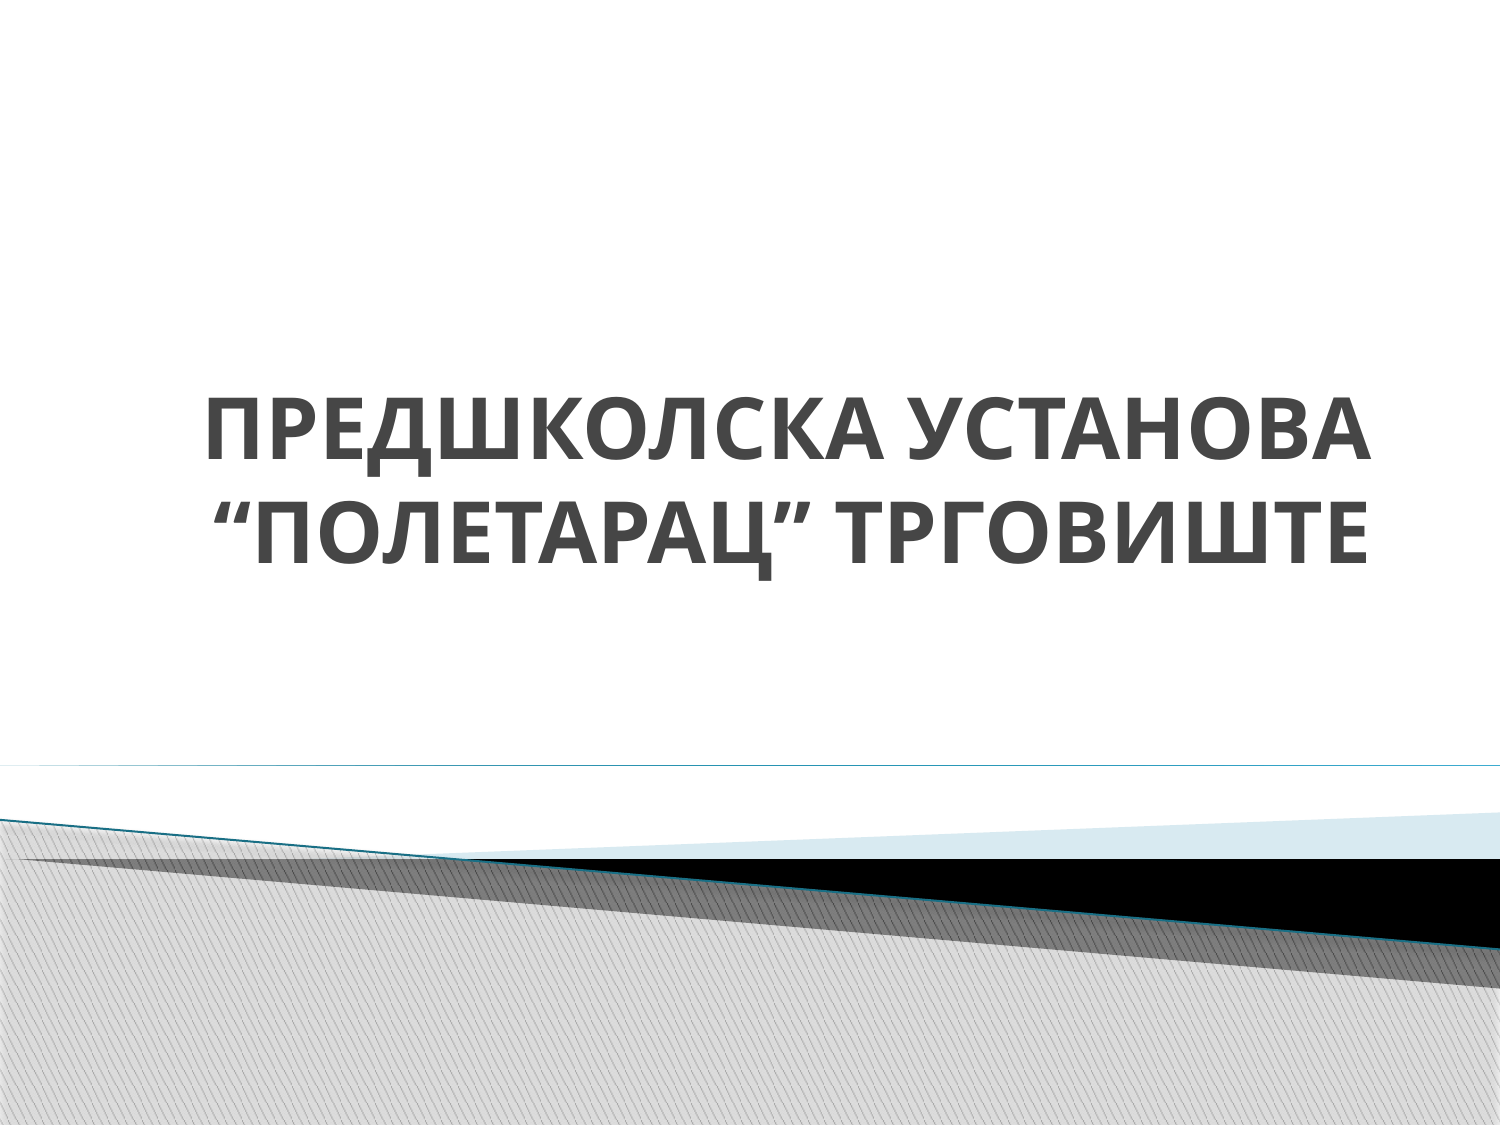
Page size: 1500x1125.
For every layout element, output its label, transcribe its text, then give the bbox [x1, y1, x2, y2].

picture [5, 859, 1500, 989]
title ПРЕДШКОЛСКА УСТАНОВА “ПОЛЕТАРАЦ” ТРГОВИШТЕ [112, 287, 1388, 588]
